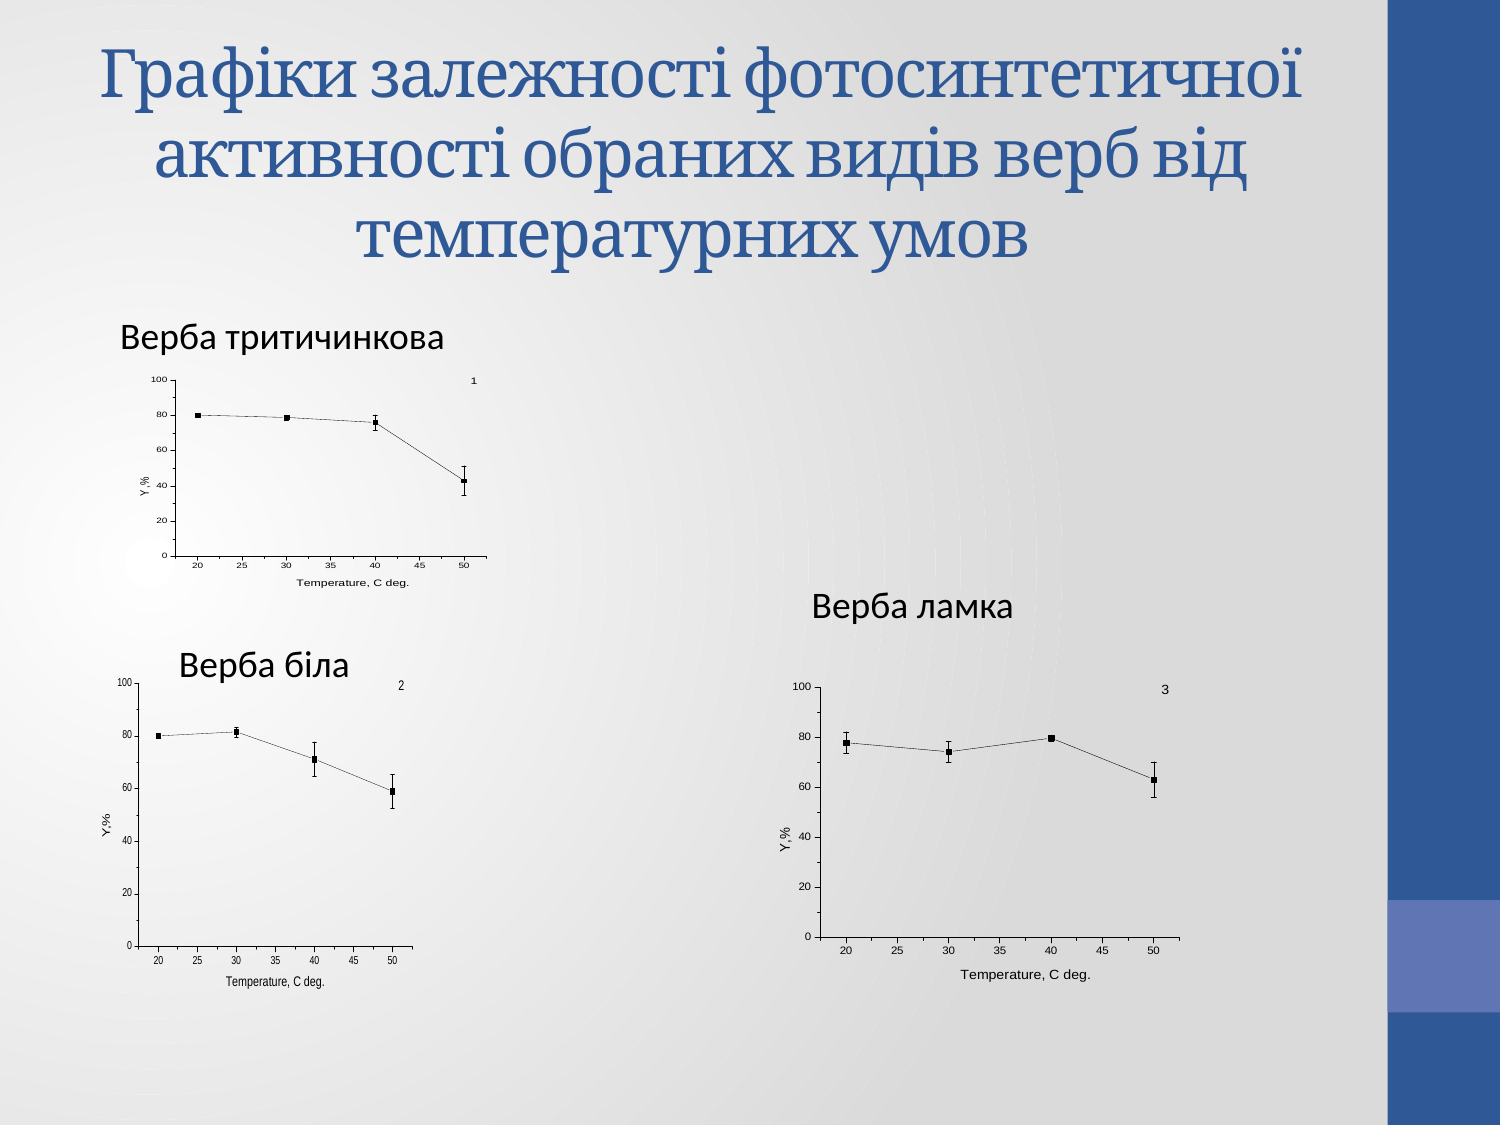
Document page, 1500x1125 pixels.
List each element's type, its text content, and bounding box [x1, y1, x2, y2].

text_box Верба тритичинкова [105, 304, 465, 344]
text_box Верба біла [164, 632, 477, 636]
text_box Верба ламка [796, 574, 1196, 634]
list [93, 351, 552, 599]
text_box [725, 646, 1255, 997]
title Графіки залежності фотосинтетичної активності обраних видів верб від температурних умов [75, 105, 1325, 317]
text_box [66, 640, 470, 1009]
